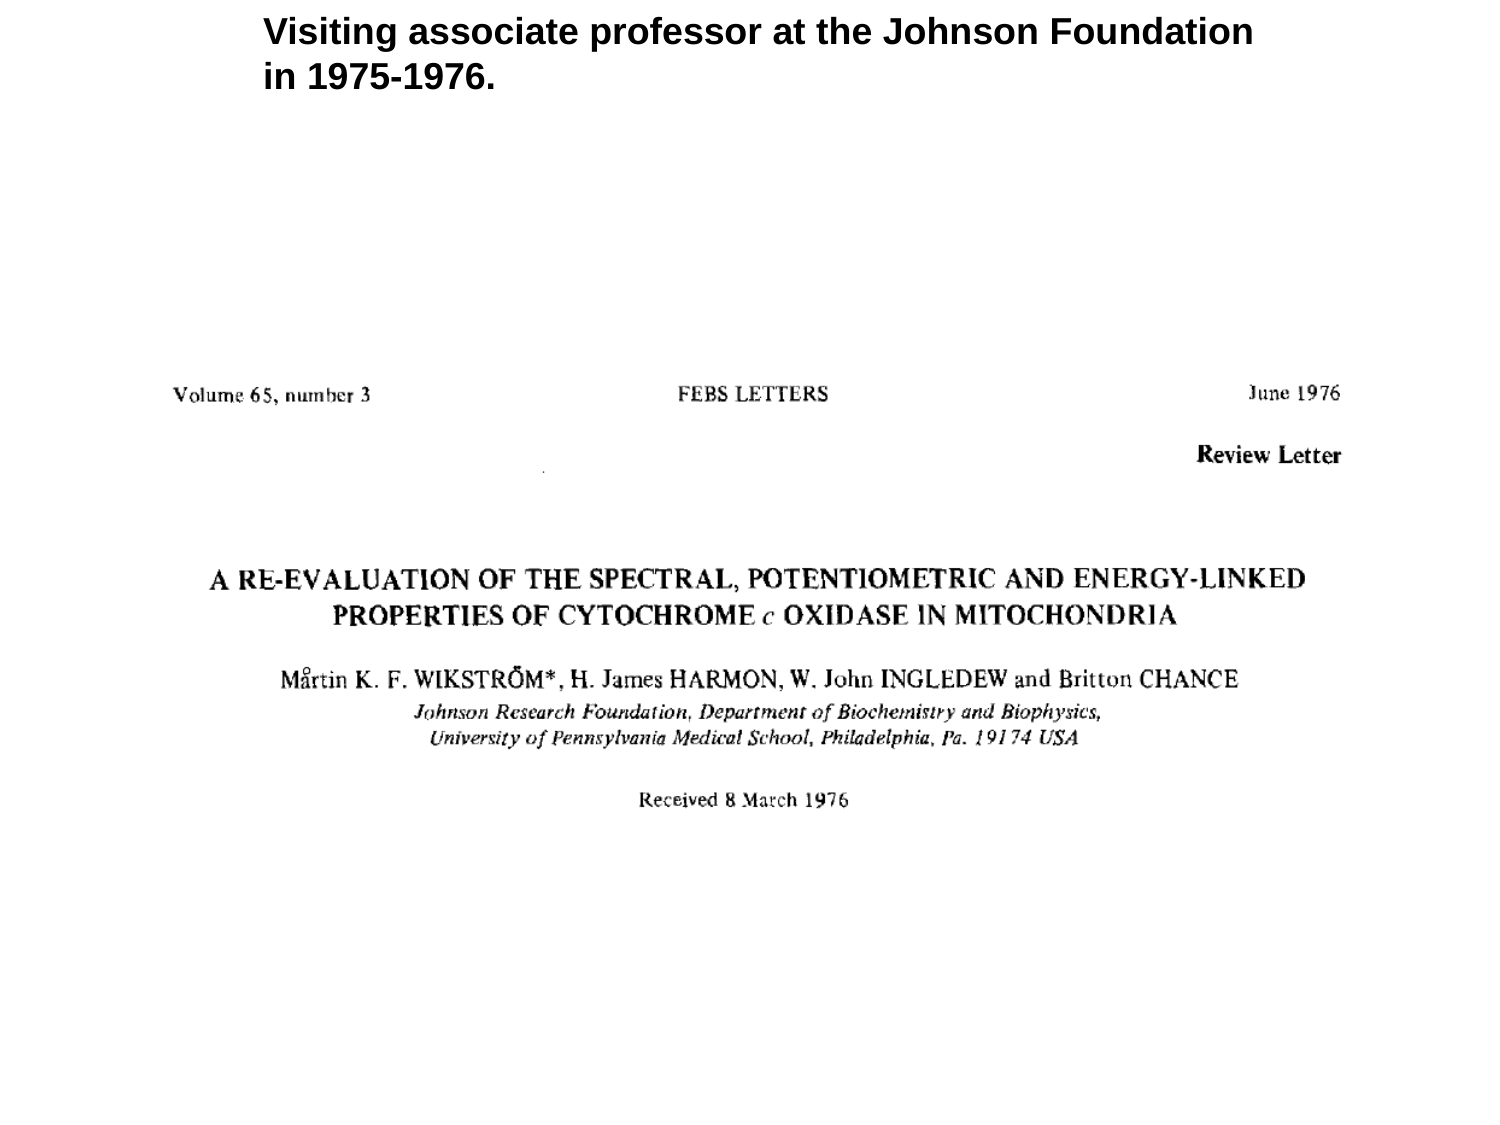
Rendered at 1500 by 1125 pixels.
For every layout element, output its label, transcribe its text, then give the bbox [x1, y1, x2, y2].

picture [149, 322, 1393, 865]
text_box Visiting associate professor at the Johnson Foundation in 1975-1976. [248, 0, 1270, 150]
